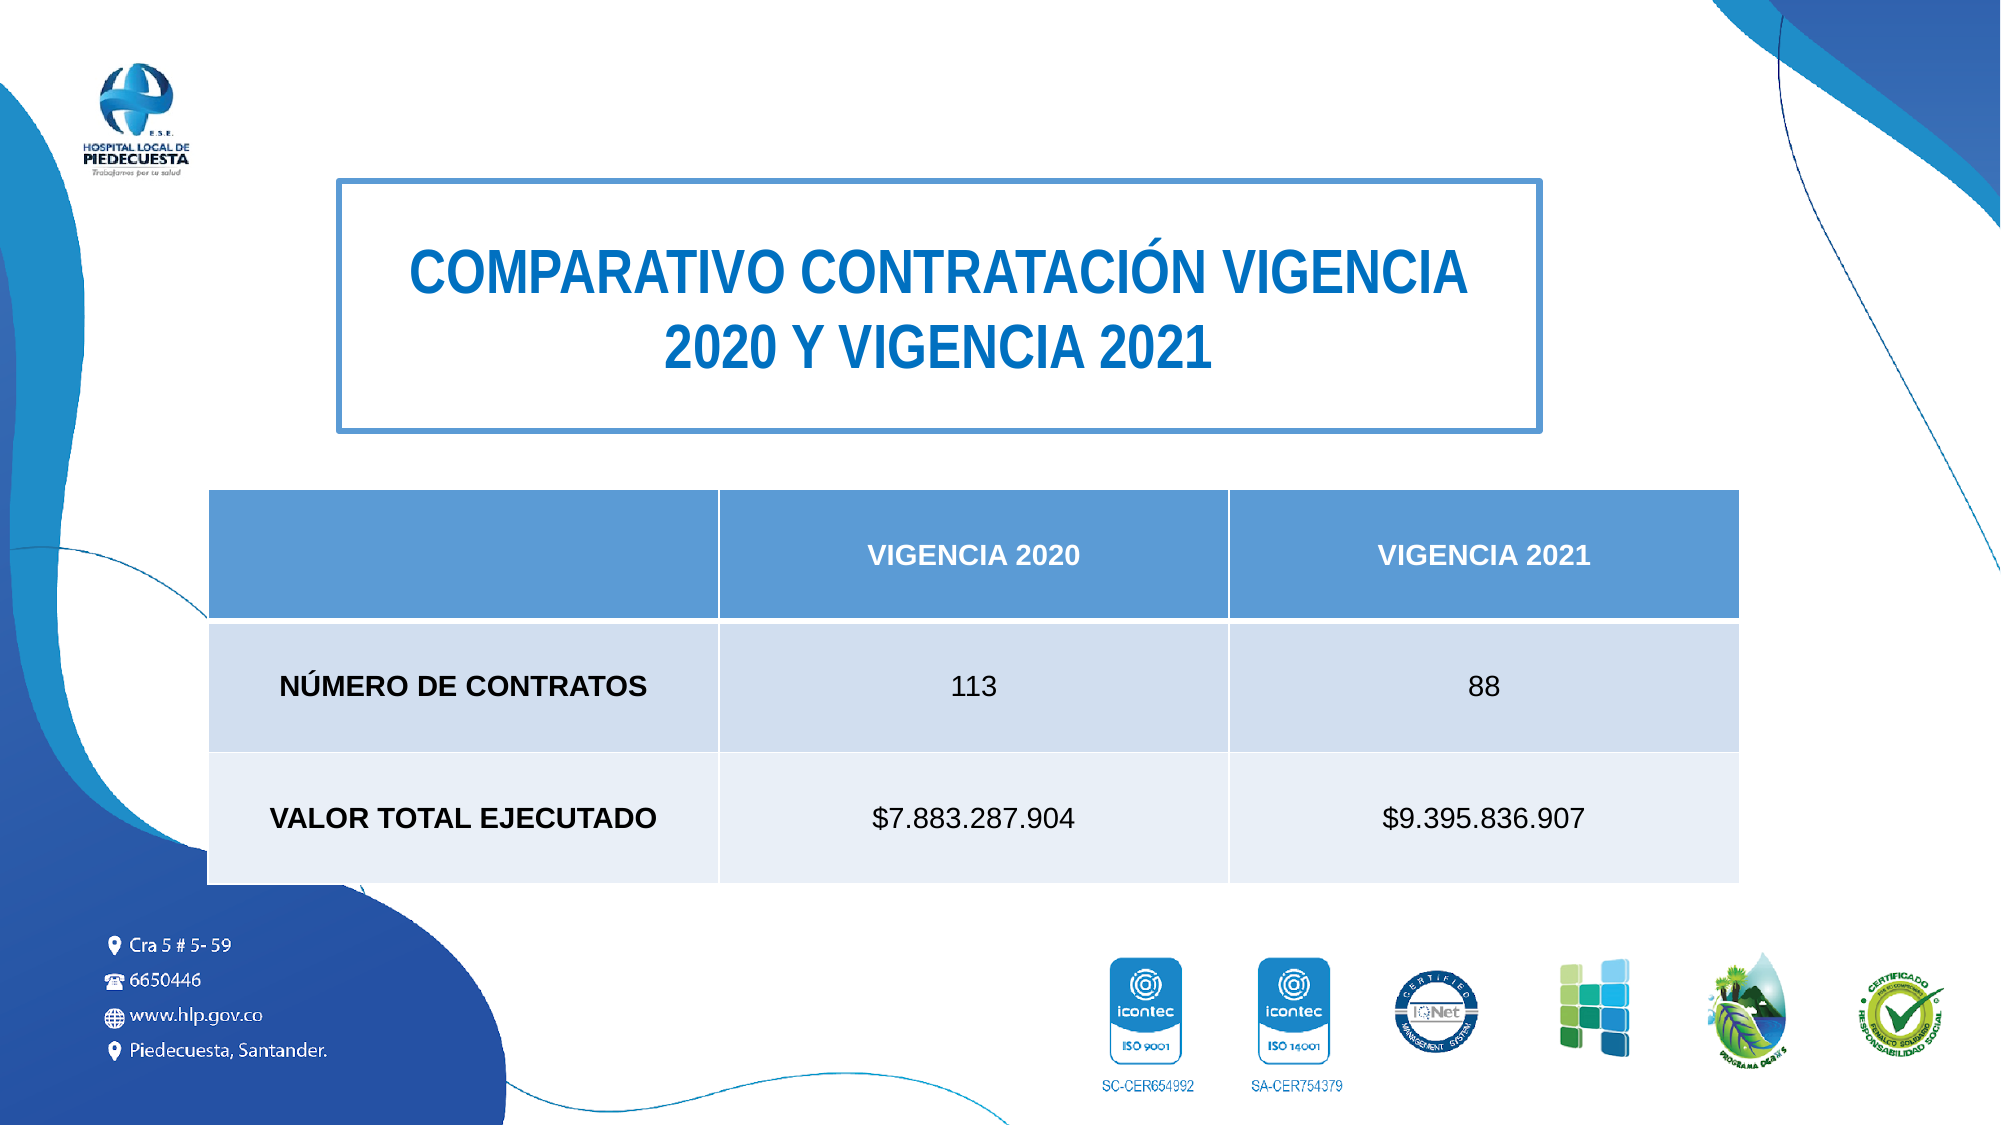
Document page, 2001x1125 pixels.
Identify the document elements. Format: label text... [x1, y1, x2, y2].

table_header [209, 490, 718, 618]
table_header VIGENCIA 2021 [1230, 490, 1739, 618]
table_cell 113 [720, 624, 1228, 752]
table_cell $9.395.836.907 [1230, 753, 1739, 883]
table_header VIGENCIA 2020 [720, 490, 1228, 618]
table_cell $7.883.287.904 [720, 753, 1228, 883]
table_cell NÚMERO DE CONTRATOS [209, 624, 718, 752]
table_cell 88 [1230, 624, 1739, 752]
picture [0, 0, 2001, 1125]
text_box COMPARATIVO CONTRATACIÓN VIGENCIA 2020 Y VIGENCIA 2021 [337, 179, 1542, 433]
table_cell VALOR TOTAL EJECUTADO [209, 753, 718, 883]
